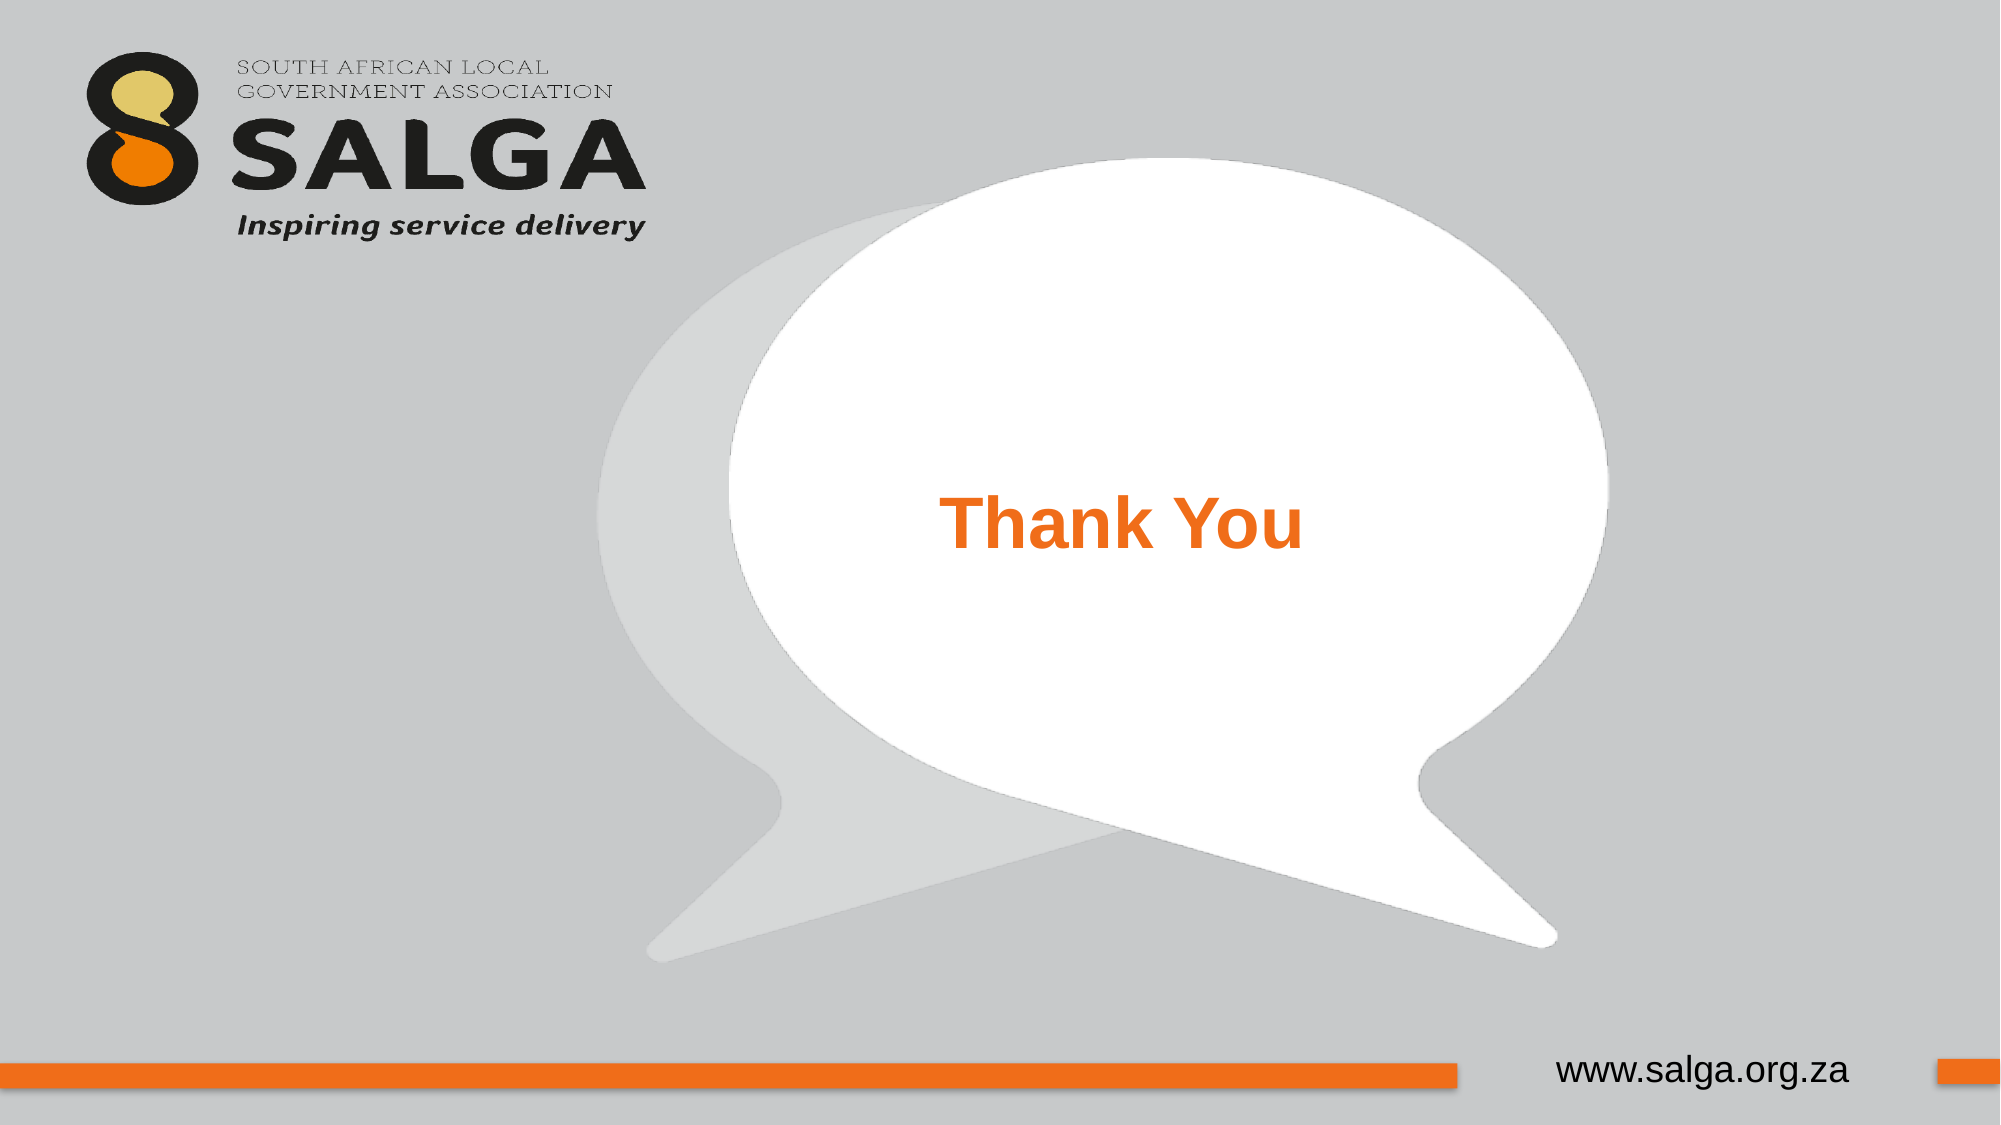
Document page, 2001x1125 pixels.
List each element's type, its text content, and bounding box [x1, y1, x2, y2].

picture [73, 43, 1638, 963]
title Thank You [808, 311, 1436, 729]
